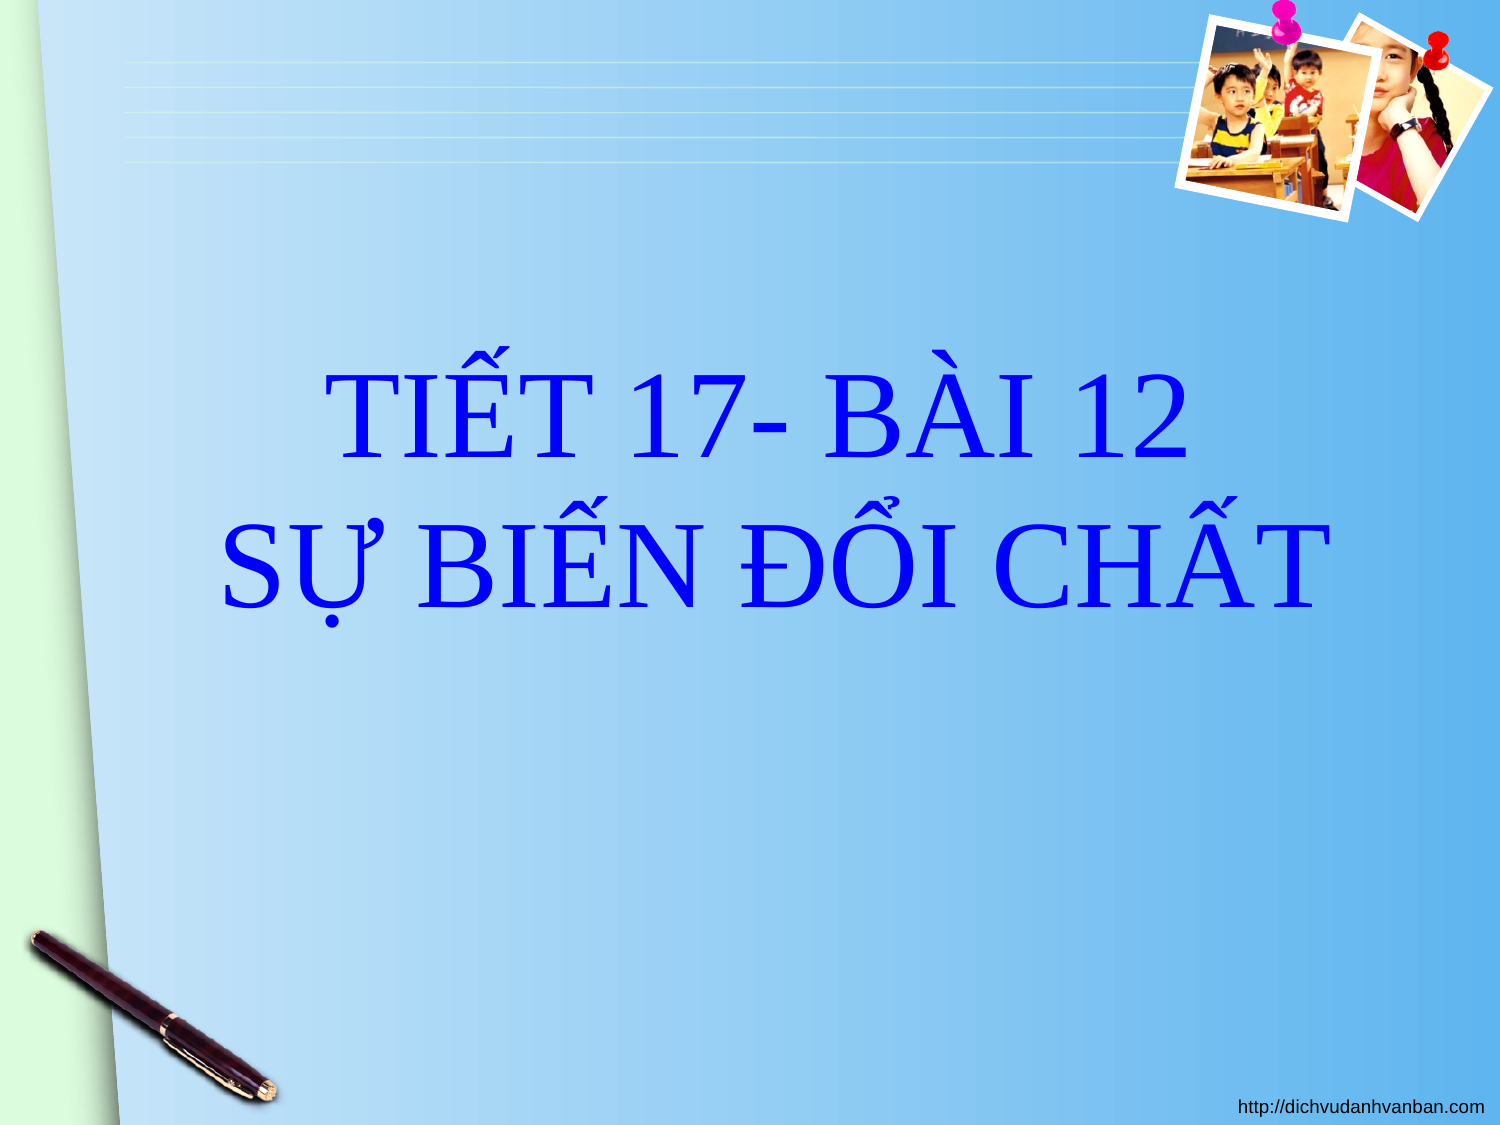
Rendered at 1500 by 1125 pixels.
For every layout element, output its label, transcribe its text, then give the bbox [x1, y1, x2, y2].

picture [0, 0, 288, 1125]
text_box TIẾT 17- BÀI 12 SỰ BIẾN ĐỔI CHẤT [112, 324, 1406, 640]
picture [1351, 22, 1484, 212]
picture [1186, 0, 1371, 211]
